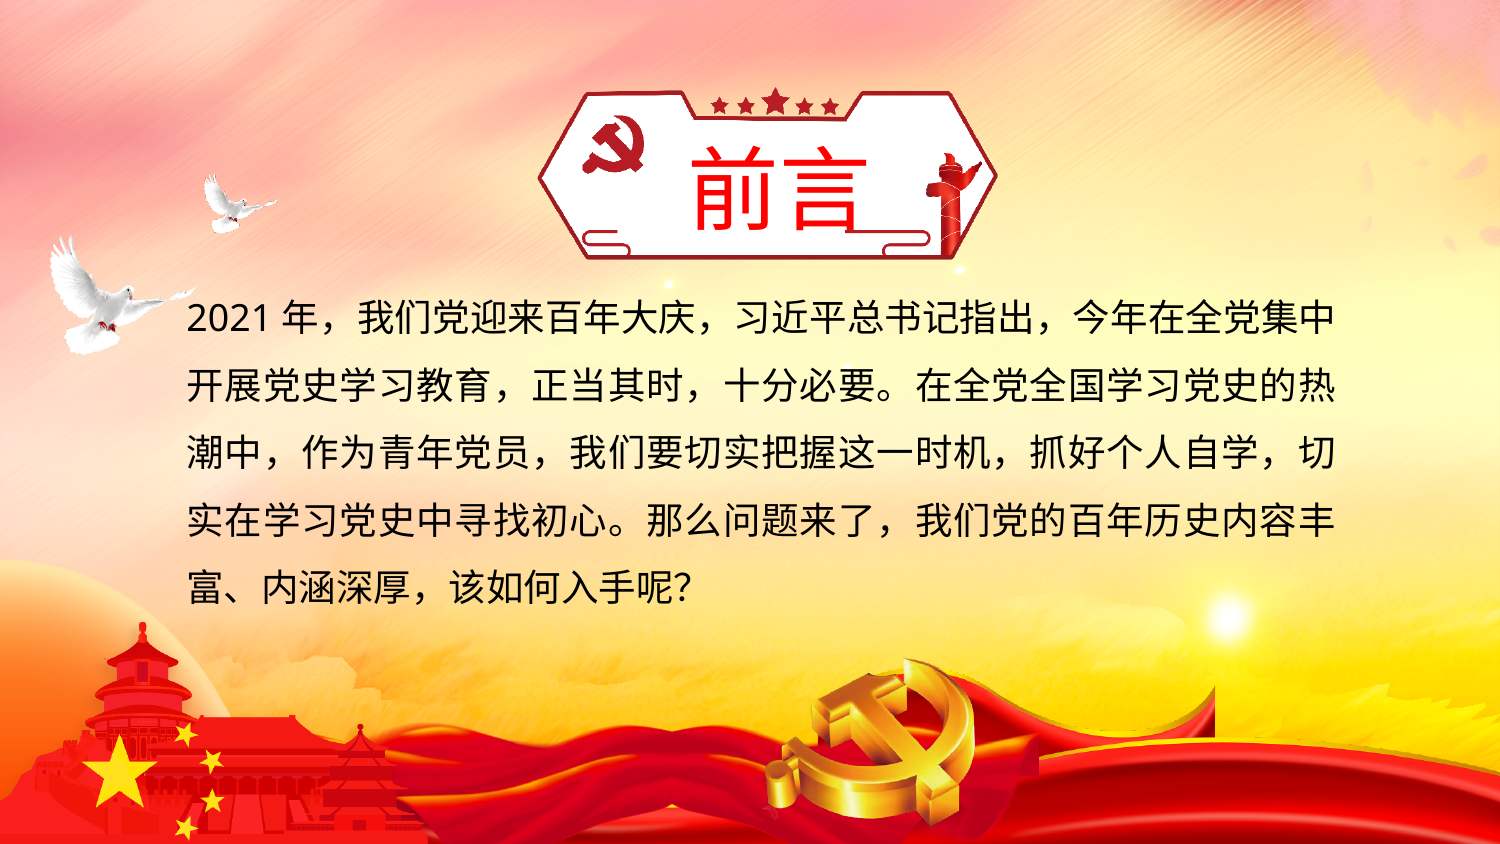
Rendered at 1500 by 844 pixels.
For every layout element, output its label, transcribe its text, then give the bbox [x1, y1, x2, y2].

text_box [21, 167, 285, 370]
text_box 2021年，我们党迎来百年大庆，习近平总书记指出，今年在全党集中开展党史学习教育，正当其时，十分必要。在全党全国学习党史的热潮中，作为青年党员，我们要切实把握这一时机，抓好个人自学，切实在学习党史中寻找初心。那么问题来了，我们党的百年历史内容丰富、内涵深厚，该如何入手呢？ [186, 271, 1337, 618]
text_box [449, 0, 1099, 432]
picture [0, 0, 1500, 844]
